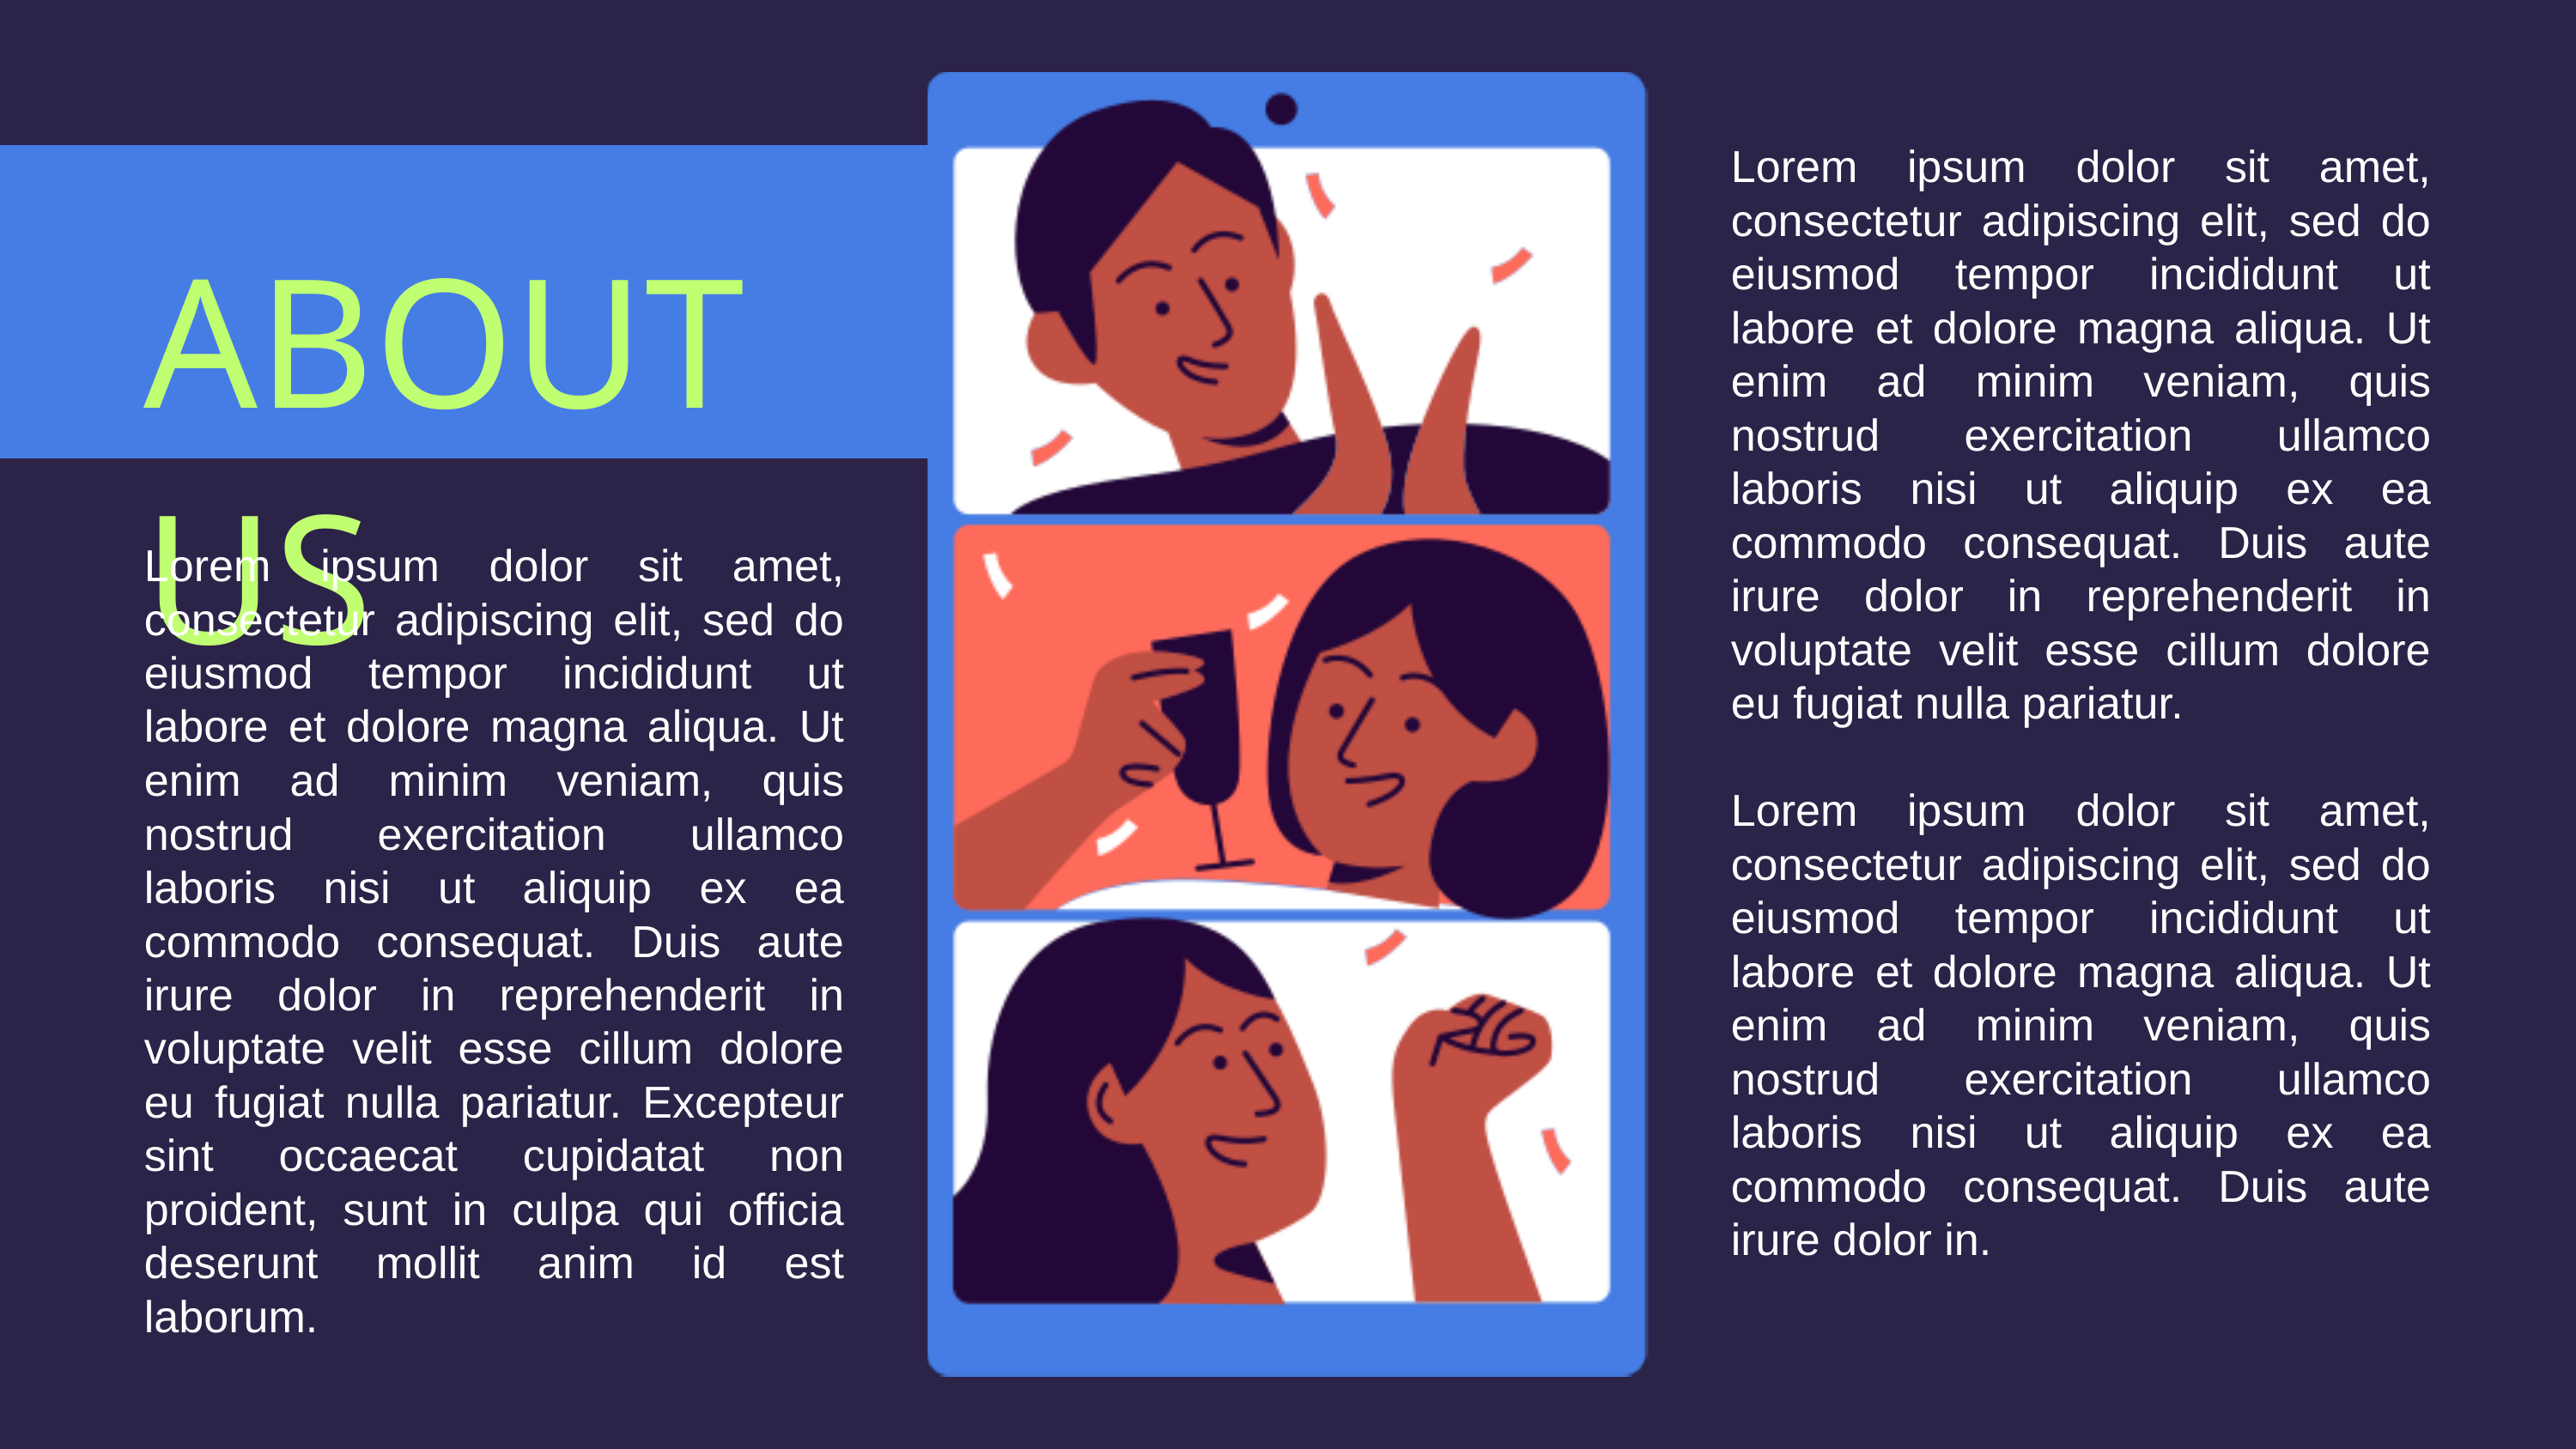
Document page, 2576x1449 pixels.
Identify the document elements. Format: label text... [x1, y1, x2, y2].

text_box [0, 124, 1157, 459]
text_box Lorem ipsum dolor sit amet, consectetur adipiscing elit, sed do eiusmod tempor incididunt ut labore et dolore magna aliqua. Ut enim ad minim veniam, quis nostrud exercitation ullamco laboris nisi ut aliquip ex ea commodo consequat. Duis aute irure dolor in reprehenderit in voluptate velit esse cillum dolore eu fugiat nulla pariatur. Lorem ipsum dolor sit amet, consectetur adipiscing elit, sed do eiusmod tempor incididunt ut labore et dolore magna aliqua. Ut enim ad minim veniam, quis nostrud exercitation ullamco laboris nisi ut aliquip ex ea commodo consequat. Duis aute irure dolor in. [1730, 137, 2432, 1265]
text_box [927, 72, 1649, 1377]
text_box ABOUT US [144, 467, 890, 681]
text_box Lorem ipsum dolor sit amet, consectetur adipiscing elit, sed do eiusmod tempor incididunt ut labore et dolore magna aliqua. Ut enim ad minim veniam, quis nostrud exercitation ullamco laboris nisi ut aliquip ex ea commodo consequat. Duis aute irure dolor in reprehenderit in voluptate velit esse cillum dolore eu fugiat nulla pariatur. Excepteur sint occaecat cupidatat non proident, sunt in culpa qui officia deserunt mollit anim id est laborum. [143, 537, 845, 1342]
